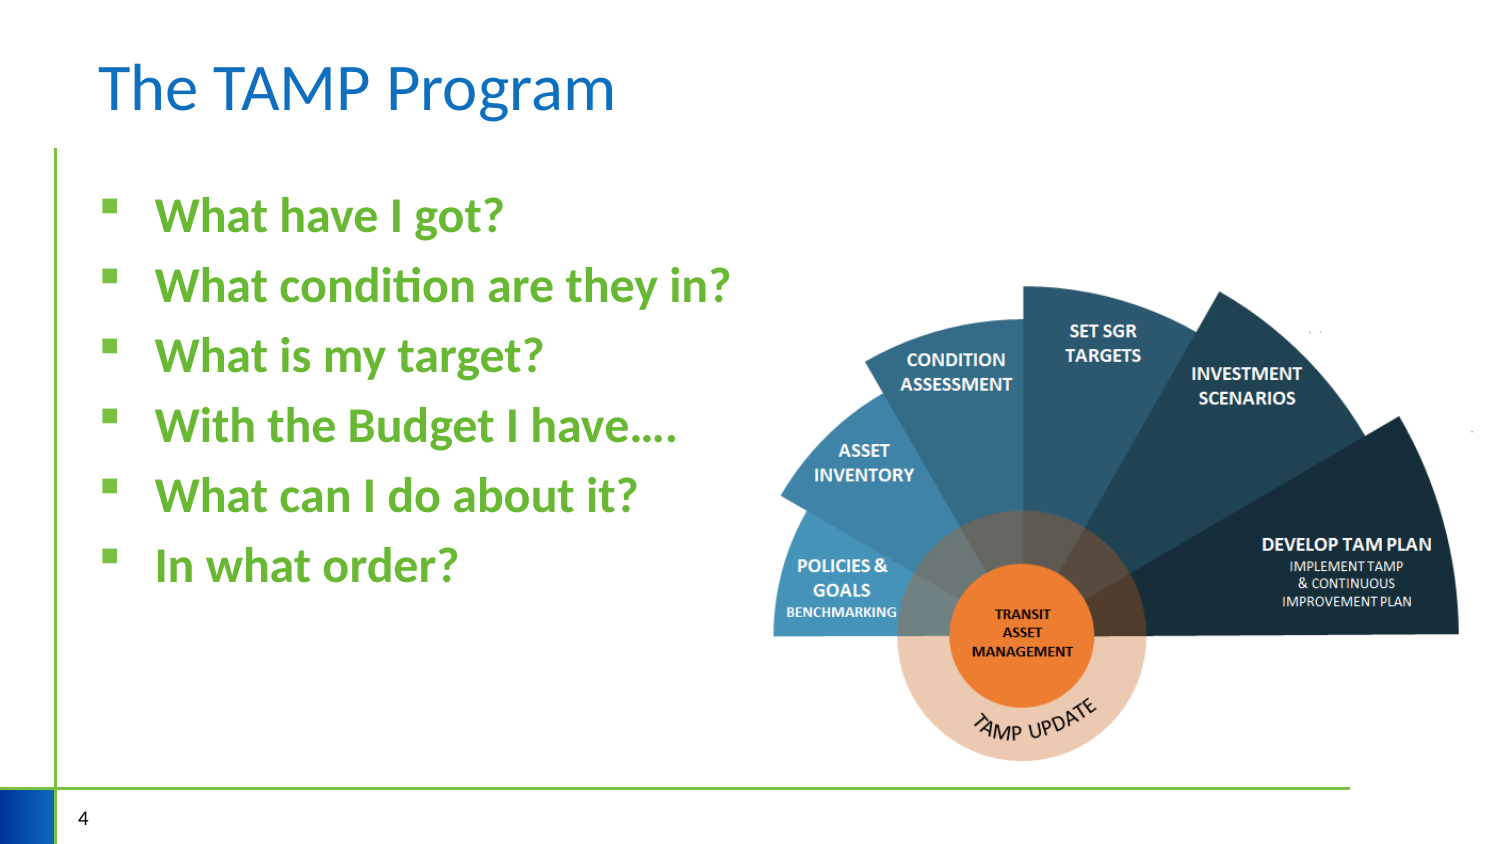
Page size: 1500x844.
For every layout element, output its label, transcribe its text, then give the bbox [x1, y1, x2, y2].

slide_number 4 [63, 796, 160, 839]
title The TAMP Program [83, 44, 1425, 123]
picture [749, 268, 1480, 776]
list What have I got? What condition are they in? What is my target? With the Budget I have…. What can I do about it? In what order? [83, 174, 1425, 756]
